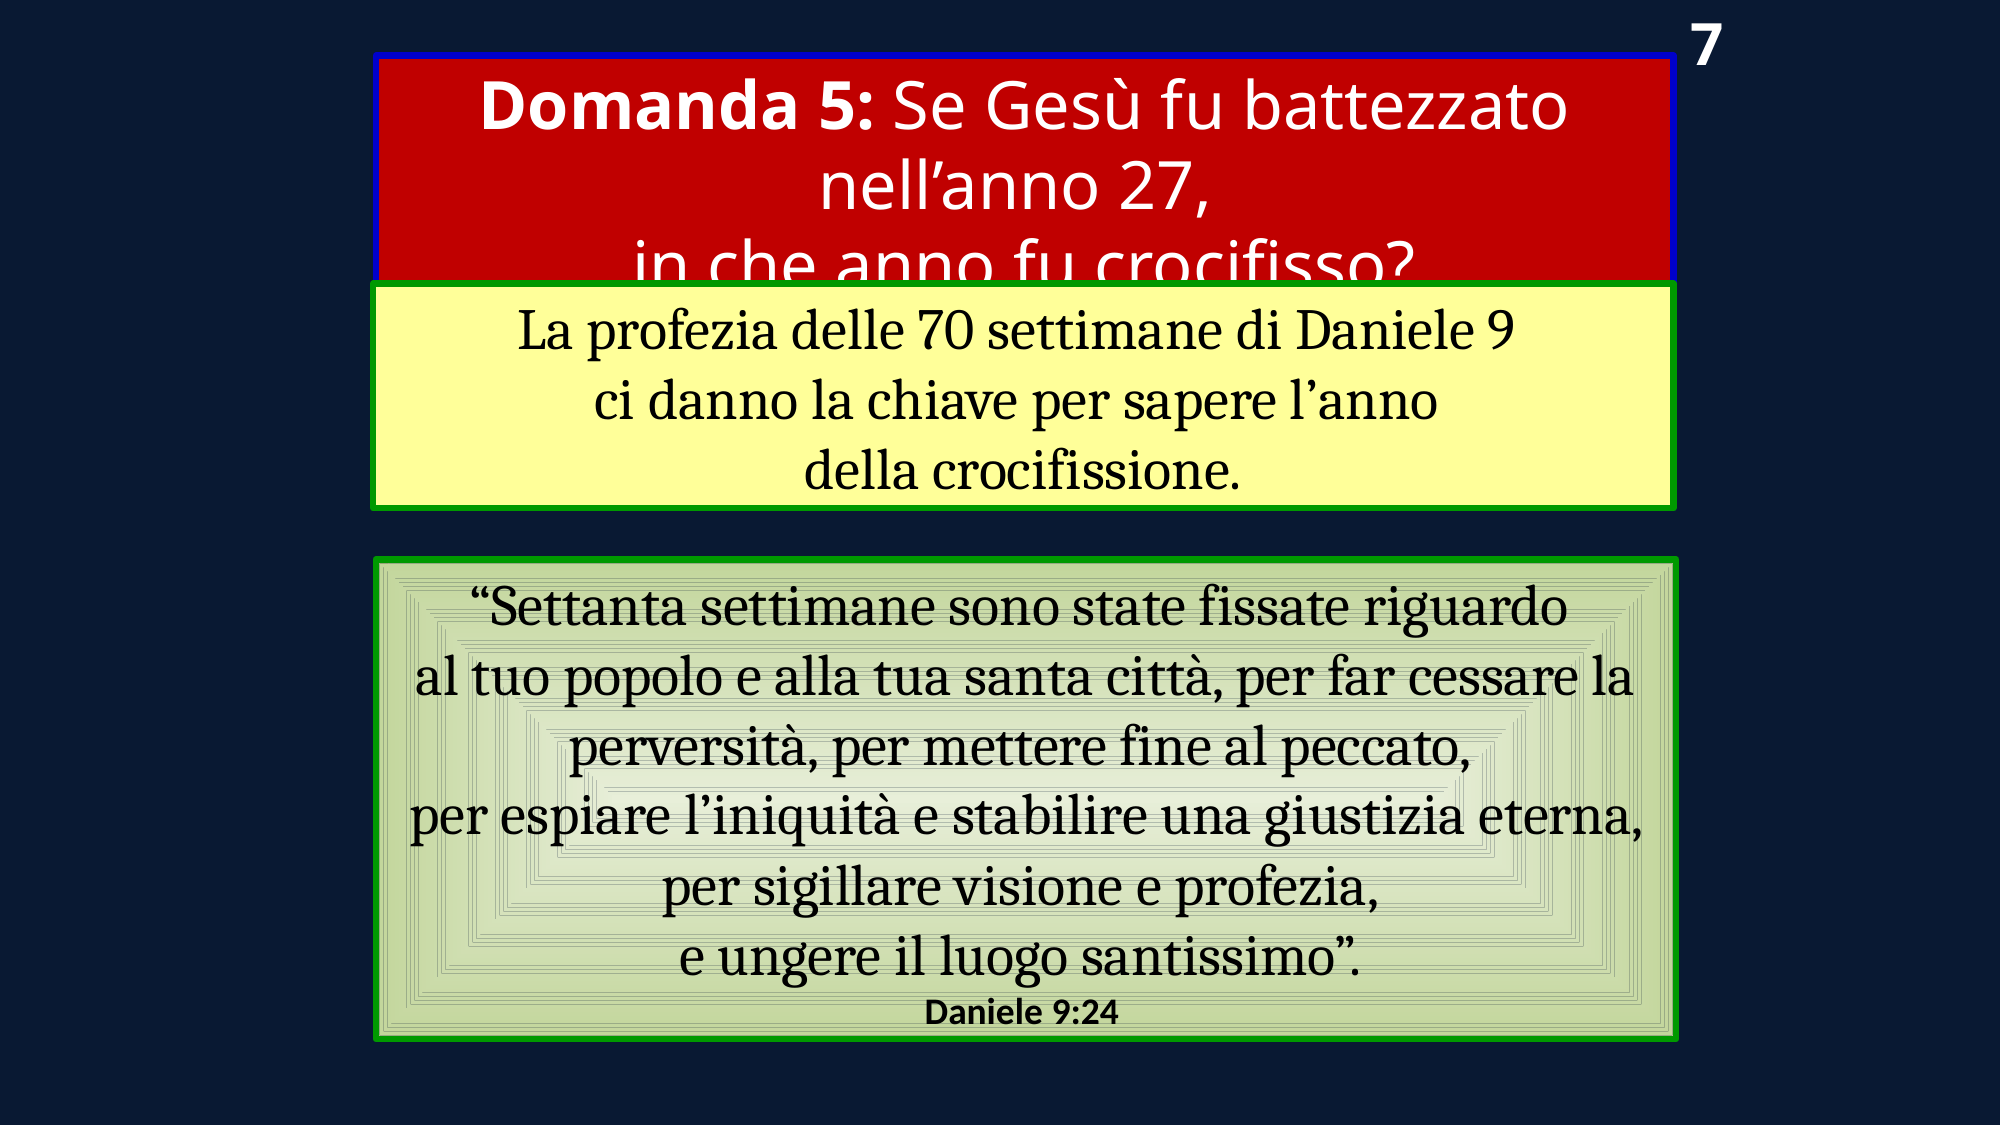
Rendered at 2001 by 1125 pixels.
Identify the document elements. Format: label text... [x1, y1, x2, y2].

text_box “Settanta settimane sono state fissate riguardo al tuo popolo e alla tua santa città, per far cessare la perversità, per mettere fine al peccato, per espiare l’iniquità e stabilire una giustizia eterna, per sigillare visione e profezia, e ungere il luogo santissimo”. Daniele 9:24 [375, 559, 1677, 1040]
text_box 7 [1675, 0, 1739, 85]
text_box La profezia delle 70 settimane di Daniele 9 ci danno la chiave per sapere l’anno della crocifissione. [373, 283, 1674, 509]
text_box Domanda 5: Se Gesù fu battezzato nell’anno 27, in che anno fu crocifisso? [375, 55, 1674, 283]
